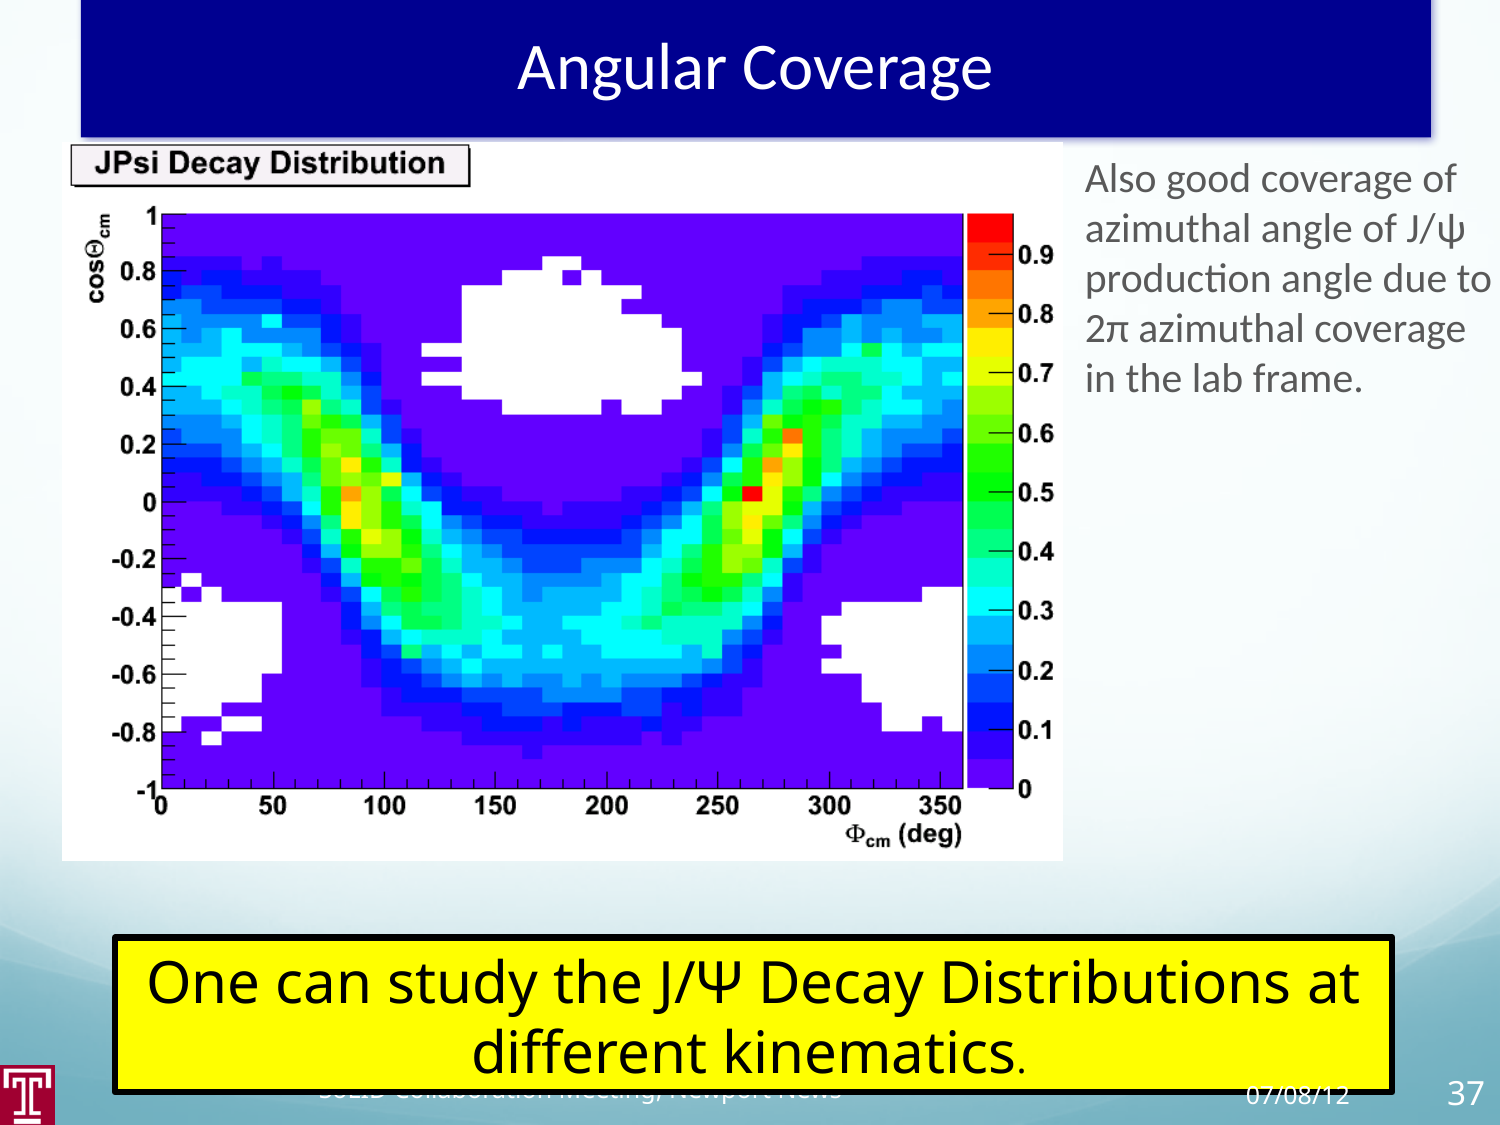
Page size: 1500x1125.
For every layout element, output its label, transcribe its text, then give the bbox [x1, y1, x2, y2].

slide_number 37 [1365, 1065, 1500, 1125]
list Also good coverage of azimuthal angle of J/ψ production angle due to 2π azimuthal coverage in the lab frame. [1012, 143, 1500, 887]
footer SoLID Collaboration Meeting, Newport News [303, 1093, 1014, 1121]
picture [0, 1065, 55, 1125]
text_box One can study the J/Ψ Decay Distributions at different kinematics. [115, 937, 1393, 1093]
title Angular Coverage [80, 0, 1431, 138]
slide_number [1014, 1065, 1365, 1125]
picture [61, 141, 1063, 862]
